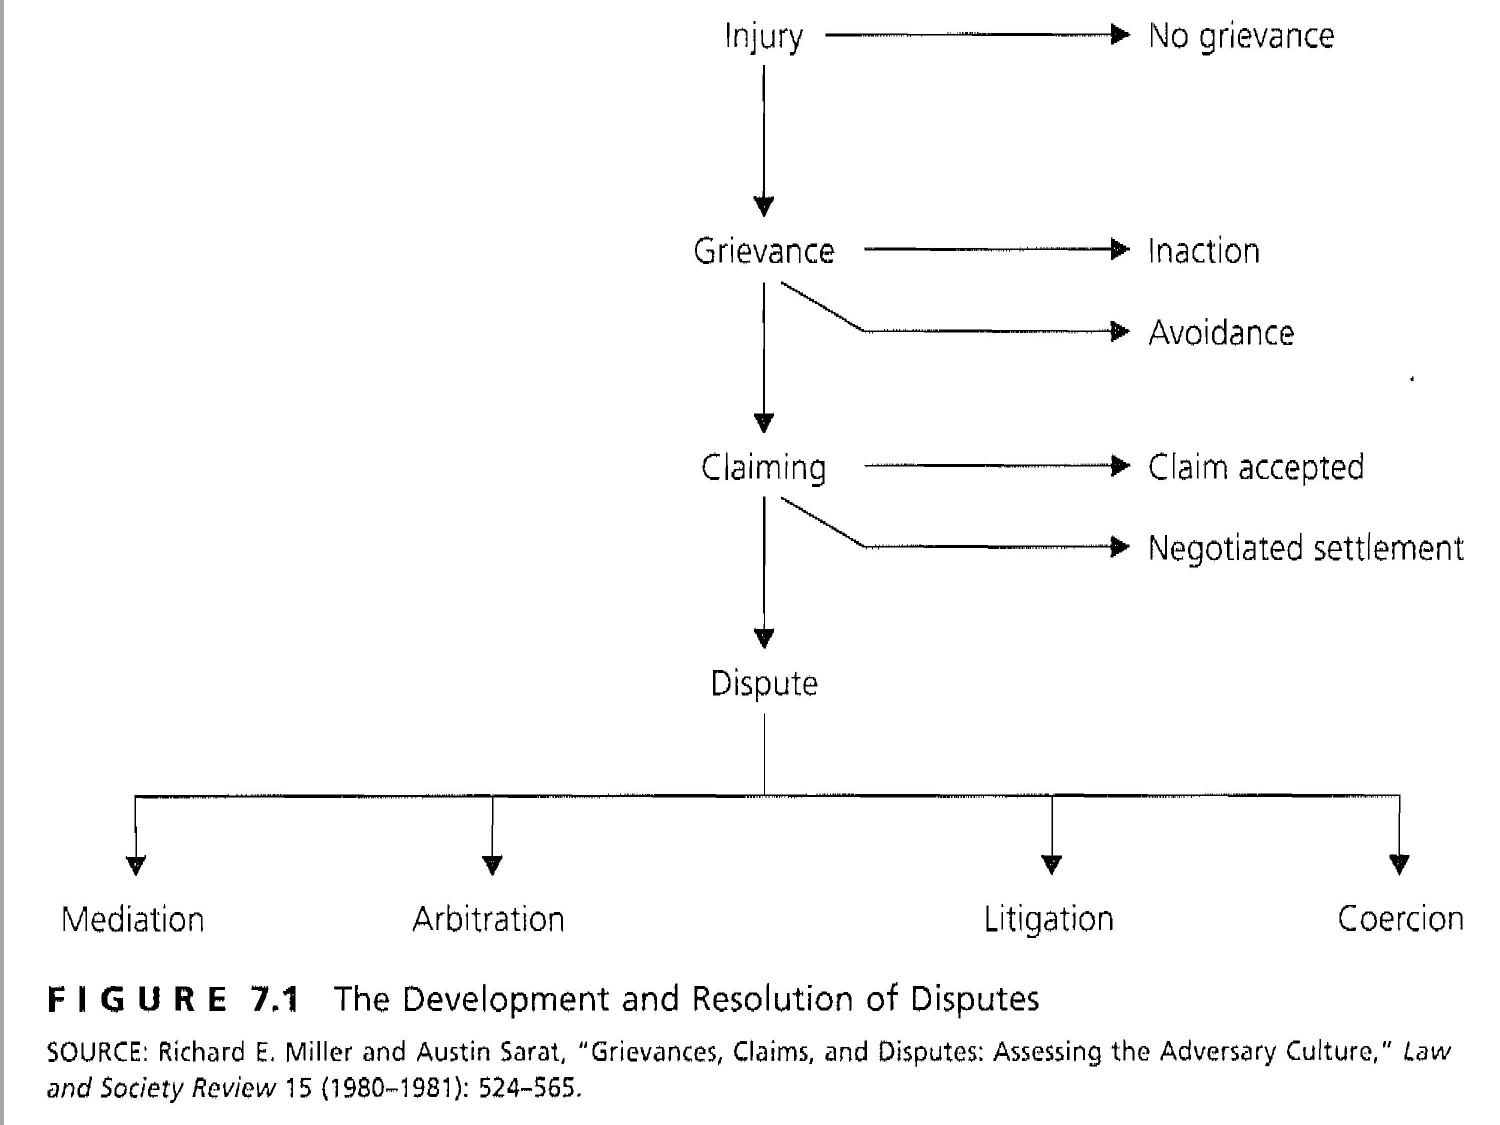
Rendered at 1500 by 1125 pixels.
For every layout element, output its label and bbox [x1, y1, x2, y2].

list [3, 0, 1500, 1125]
